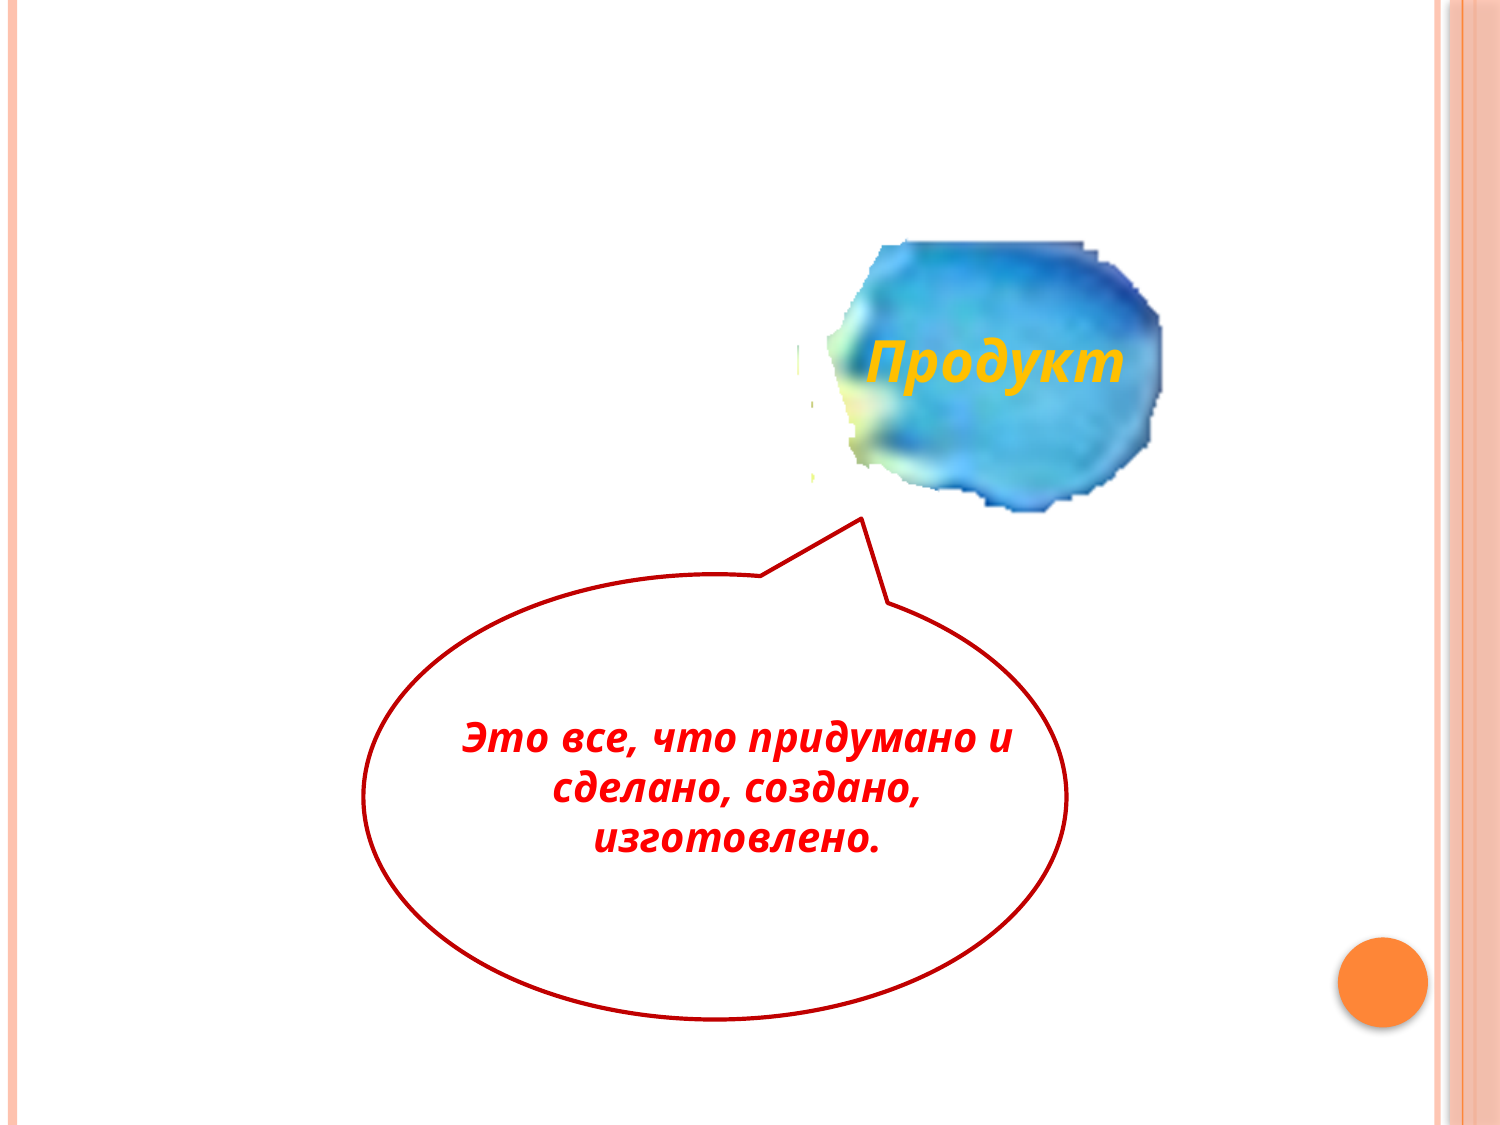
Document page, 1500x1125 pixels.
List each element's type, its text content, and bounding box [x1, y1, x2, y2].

text_box [1055, 735, 1069, 859]
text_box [796, 222, 1220, 528]
text_box Это все, что придумано и сделано, создано, изготовлено. [421, 703, 1055, 868]
text_box [361, 537, 1051, 1022]
